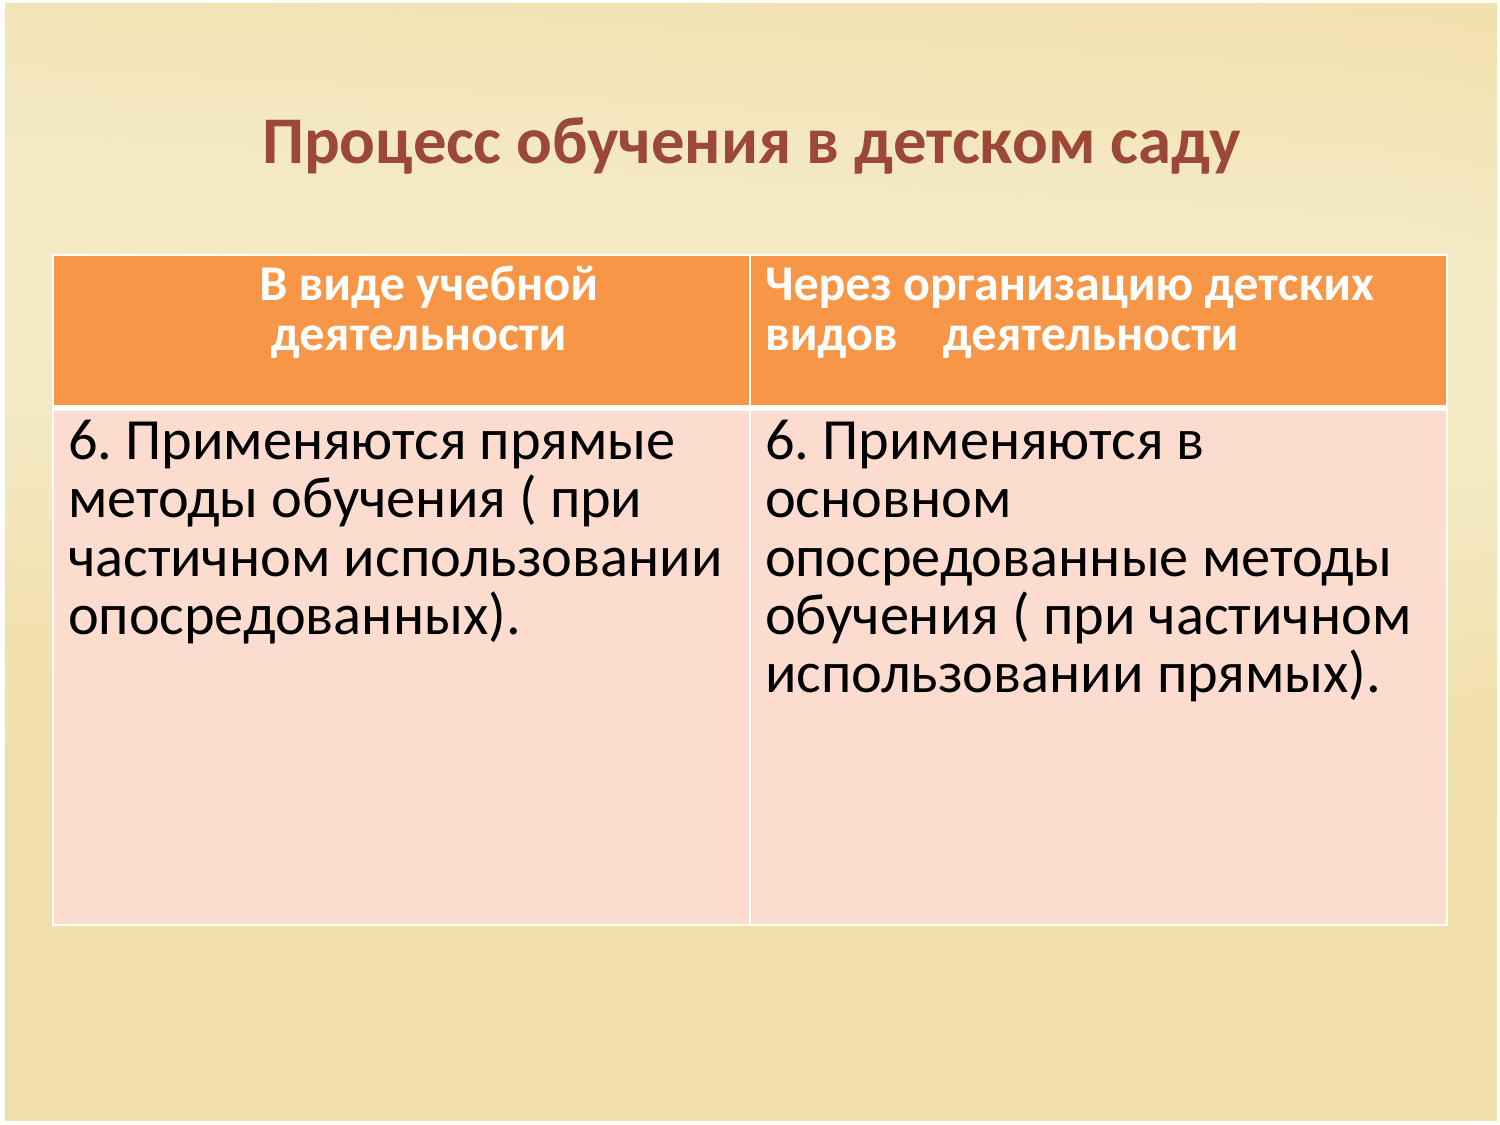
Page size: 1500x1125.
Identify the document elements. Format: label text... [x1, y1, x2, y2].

table_cell 6. Применяются прямые методы обучения ( при частичном использовании опосредованных). [54, 411, 749, 924]
table_header Через организацию детских видов деятельности [751, 256, 1446, 405]
picture [0, 0, 1500, 1125]
table_header В виде учебной деятельности [54, 256, 749, 405]
title Процесс обучения в детском саду [76, 42, 1427, 231]
table_cell 6. Применяются в основном опосредованные методы обучения ( при частичном использовании прямых). [751, 411, 1446, 924]
